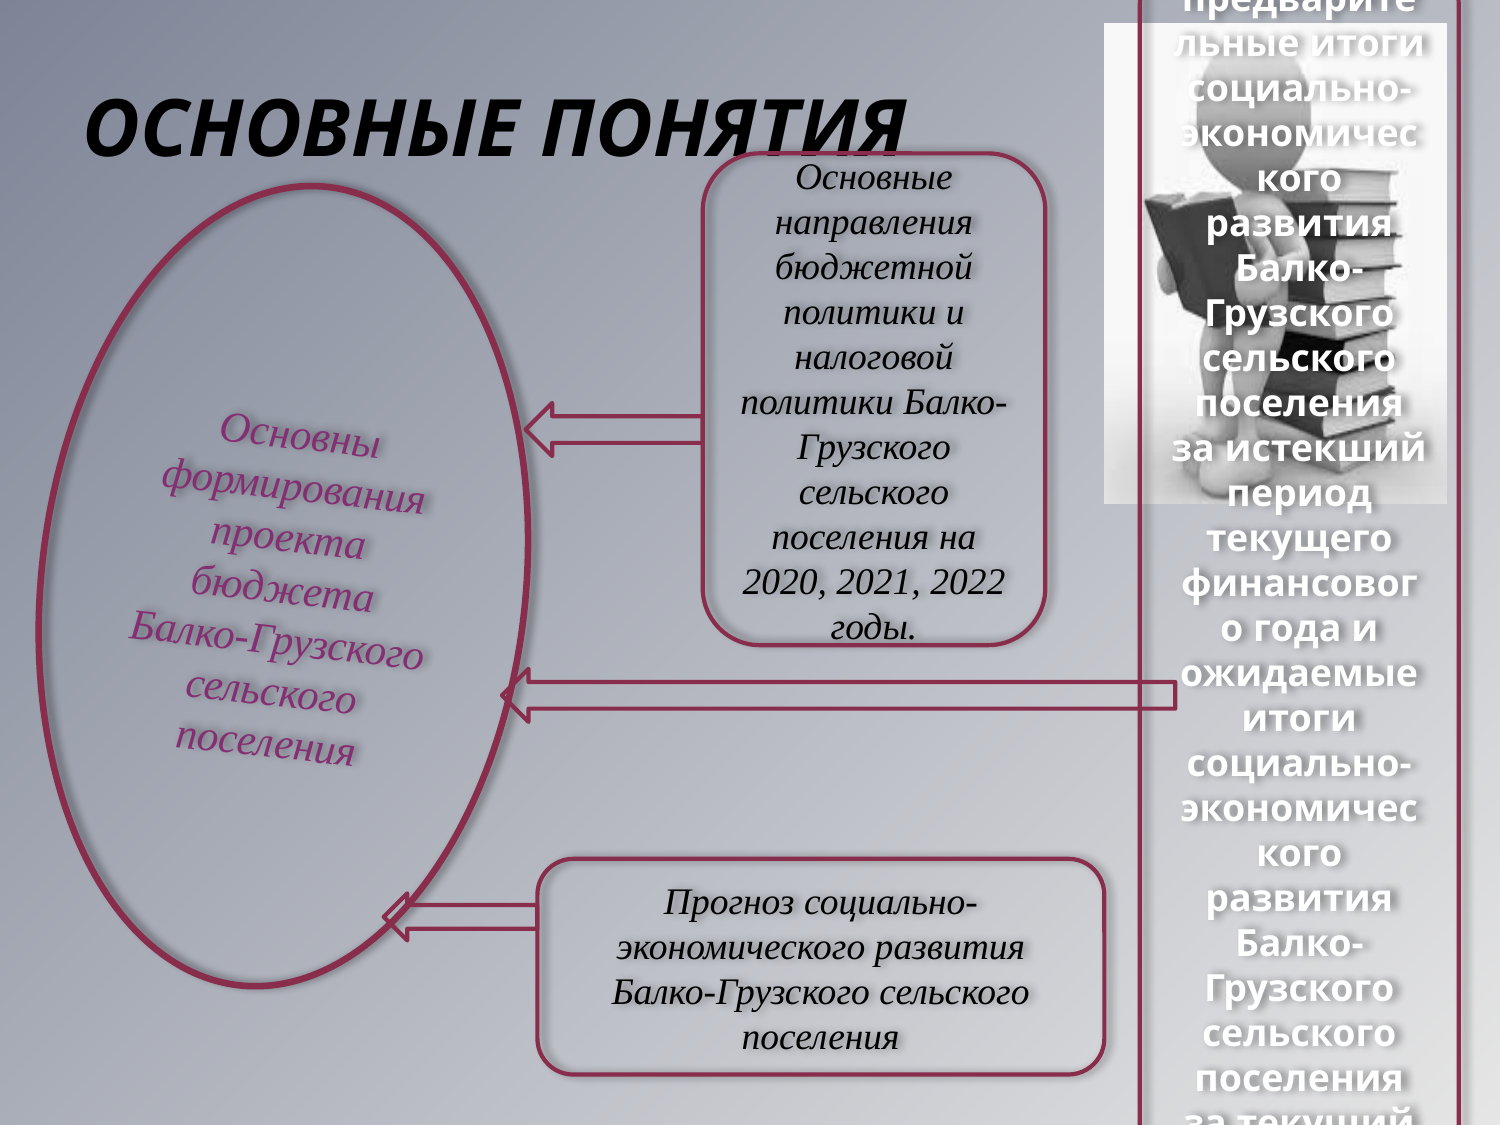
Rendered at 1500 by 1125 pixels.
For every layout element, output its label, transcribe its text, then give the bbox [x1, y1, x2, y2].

text_box [498, 665, 1179, 726]
text_box Основные направления бюджетной политики и налоговой политики Балко-Грузского сельского поселения на 2020, 2021, 2022 годы. [699, 150, 1049, 649]
text_box [522, 399, 707, 460]
title Основные понятия [75, 45, 1098, 173]
text_box [380, 890, 541, 944]
text_box Прогноз социально-экономического развития Балко-Грузского сельского поселения [534, 855, 1108, 1078]
text_box Основны формирования проекта бюджета Балко-Грузского сельского поселения [35, 182, 532, 990]
text_box предварительные итоги социально-экономического развития Балко-Грузского сельского поселения за истекший период текущего финансового года и ожидаемые итоги социально-экономического развития Балко-Грузского сельского поселения за текущий финансовый год [1136, 0, 1463, 1125]
picture [1103, 23, 1448, 504]
